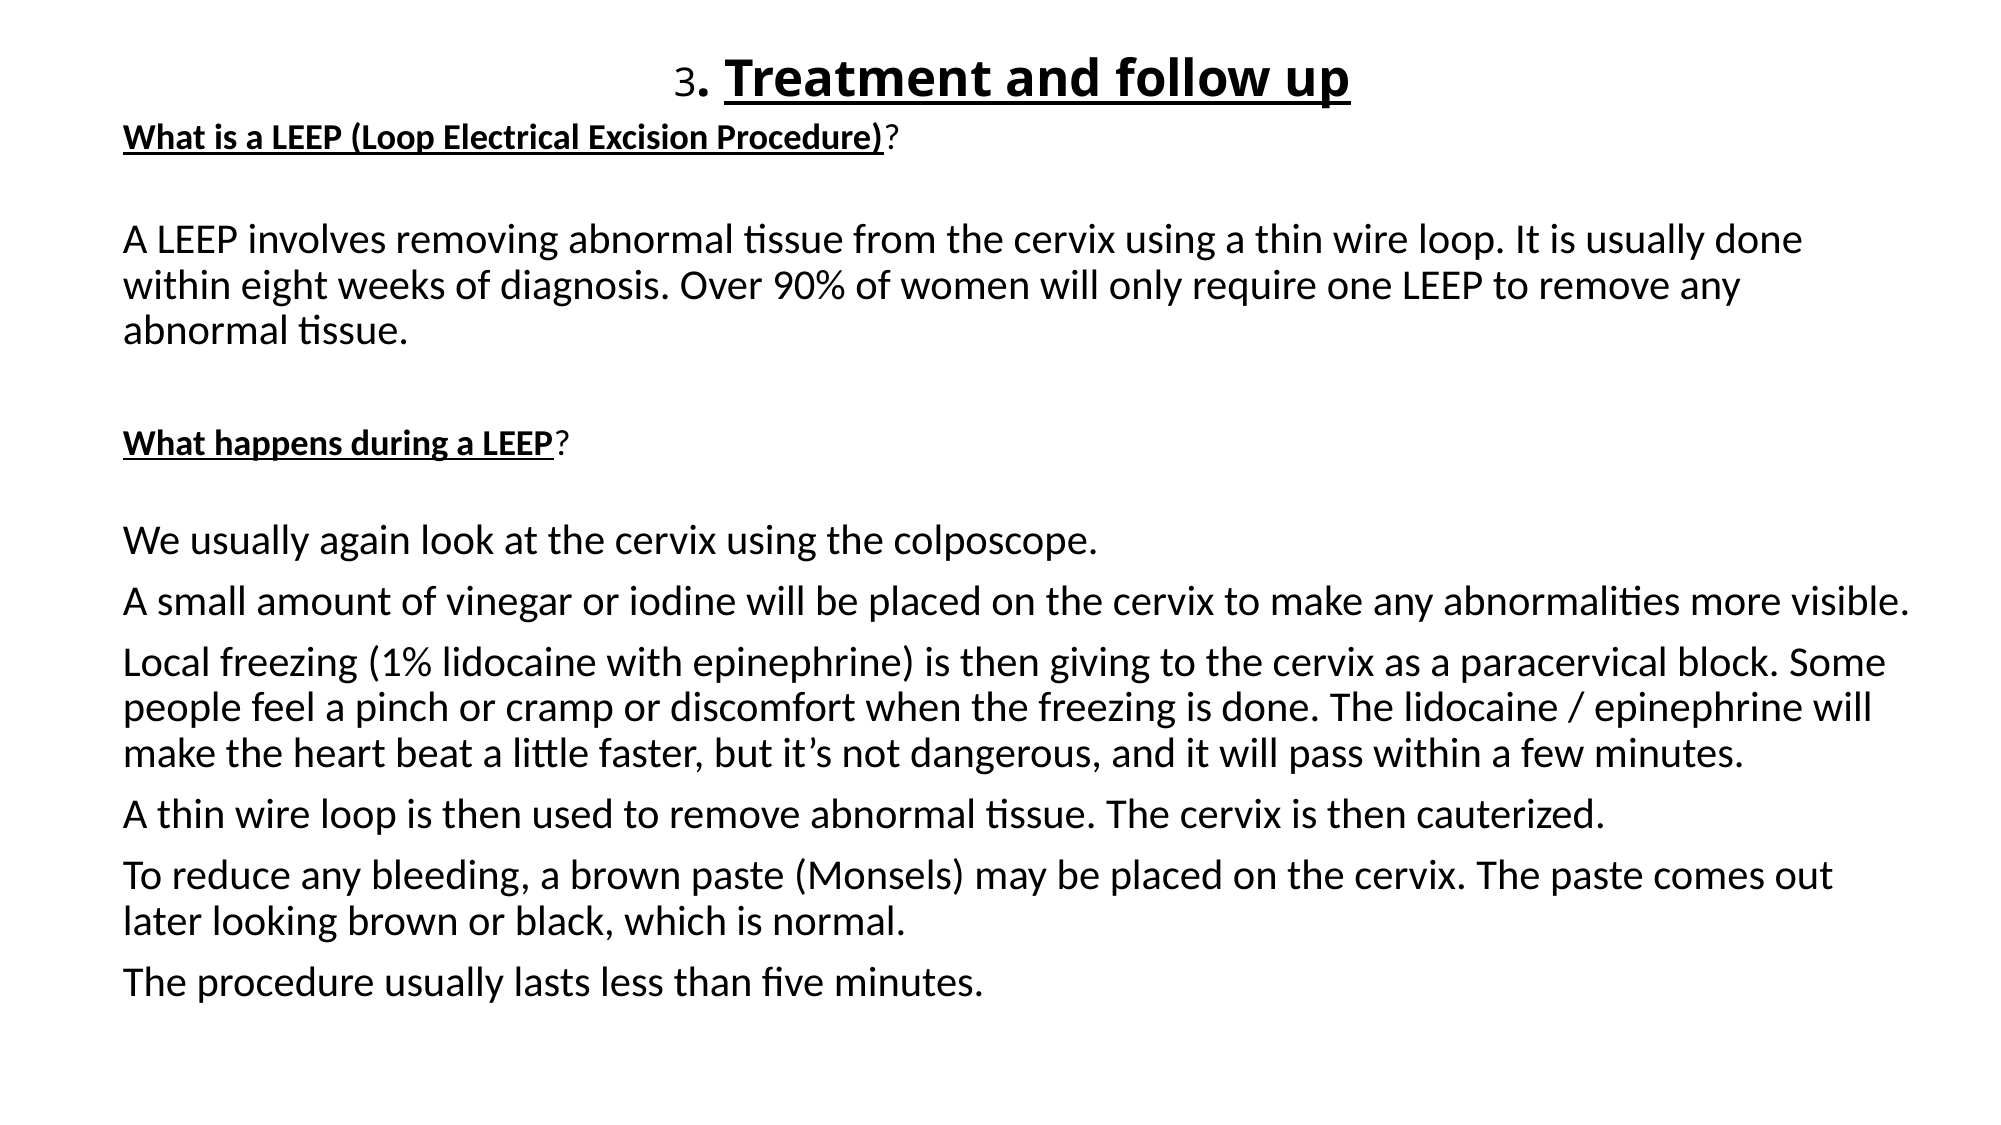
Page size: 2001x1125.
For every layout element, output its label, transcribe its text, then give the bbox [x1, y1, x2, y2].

title 3. Treatment and follow up [107, 45, 1918, 110]
subtitle What is a LEEP (Loop Electrical Excision Procedure)? A LEEP involves removing abnormal tissue from the cervix using a thin wire loop. It is usually done within eight weeks of diagnosis. Over 90% of women will only require one LEEP to remove any abnormal tissue. What happens during a LEEP? We usually again look at the cervix using the colposcope. A small amount of vinegar or iodine will be placed on the cervix to make any abnormalities more visible. Local freezing (1% lidocaine with epinephrine) is then giving to the cervix as a paracervical block. Some people feel a pinch or cramp or discomfort when the freezing is done. The lidocaine / epinephrine will make the heart beat a little faster, but it’s not dangerous, and it will pass within a few minutes. A thin wire loop is then used to remove abnormal tissue. The cervix is then cauterized. To reduce any bleeding, a brown paste (Monsels) may be placed on the cervix. The paste comes out later looking brown or black, which is normal. The procedure usually lasts less than five minutes. [107, 110, 1932, 1080]
